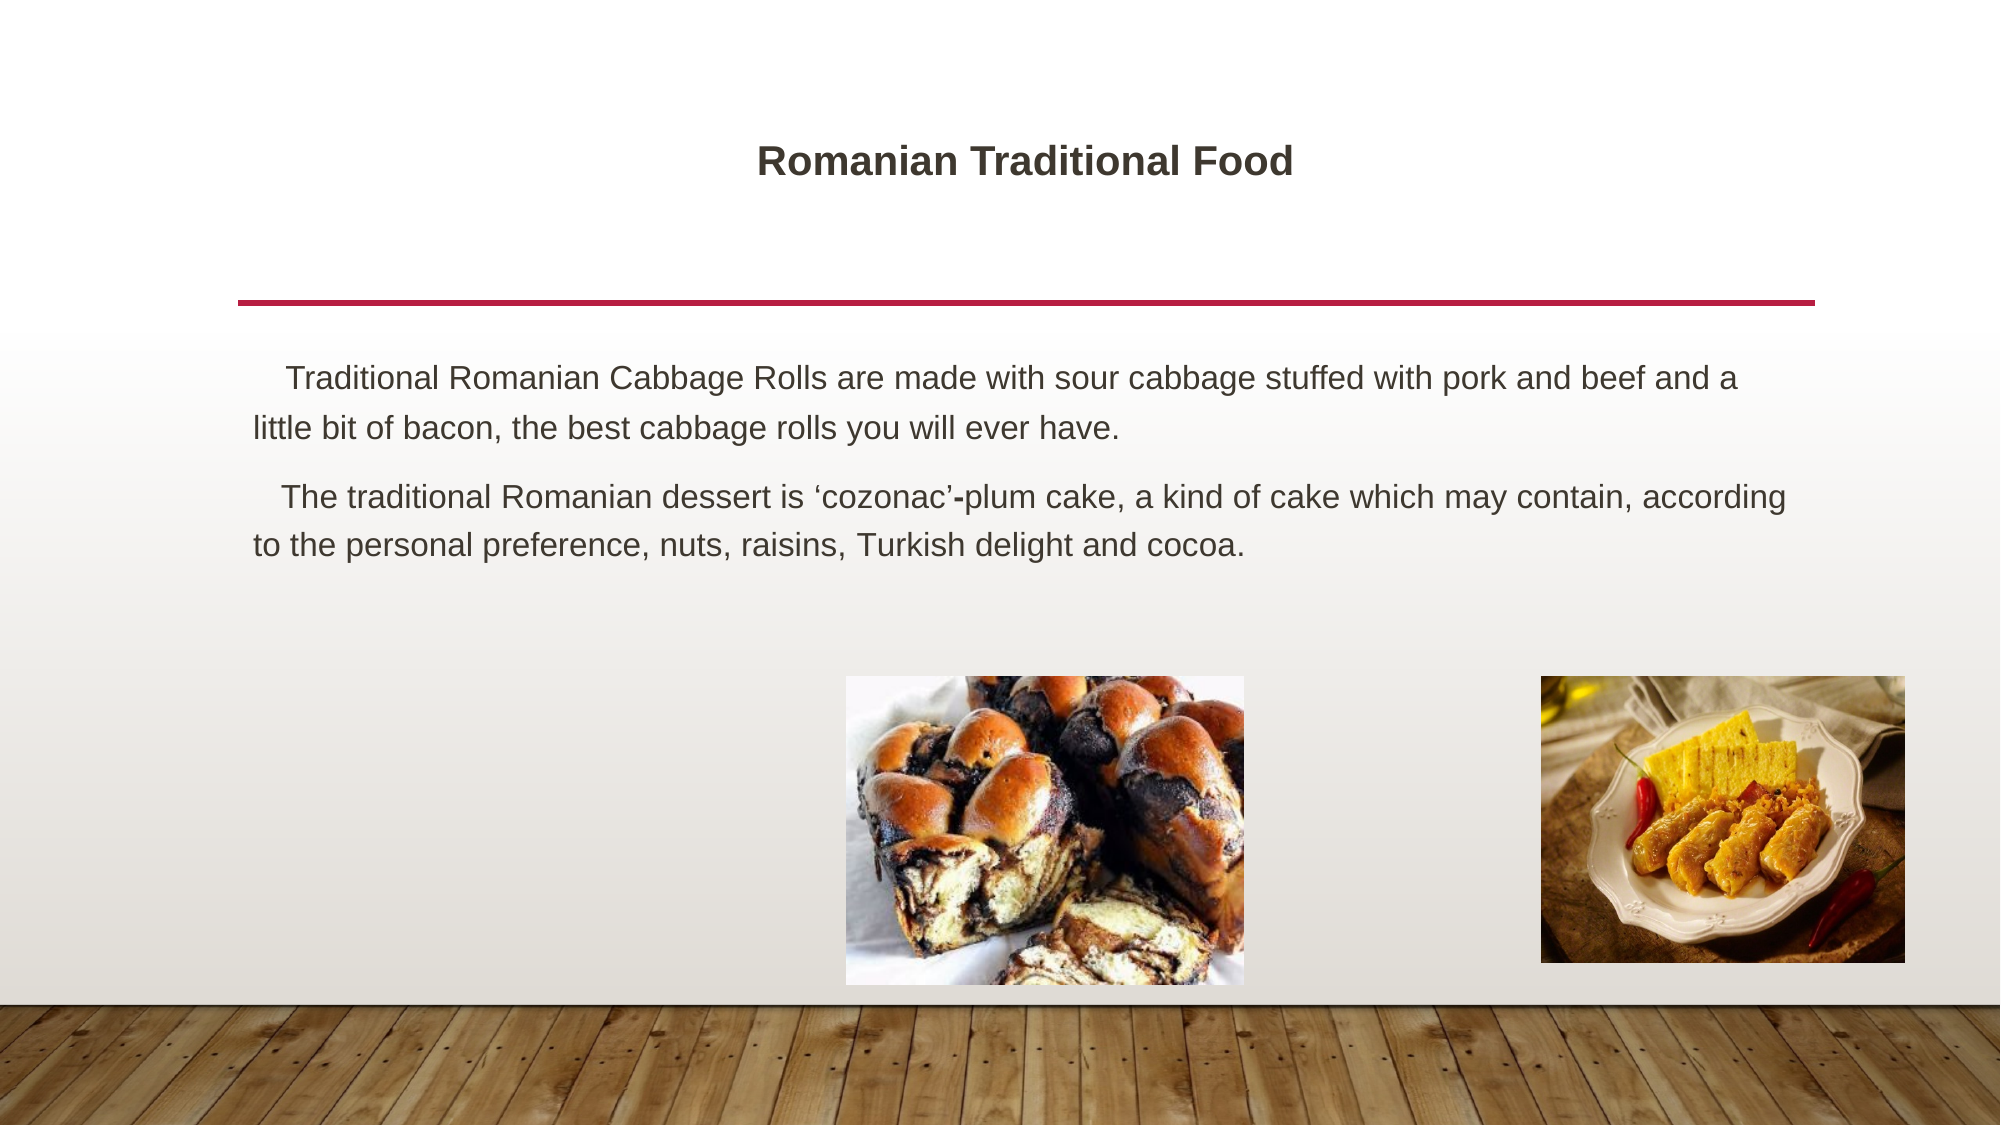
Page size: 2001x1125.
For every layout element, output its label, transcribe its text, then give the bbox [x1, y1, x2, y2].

title Romanian Traditional Food [238, 131, 1814, 305]
picture [845, 676, 1244, 985]
picture [1541, 676, 1905, 963]
picture [0, 1005, 2000, 1125]
list Traditional Romanian Cabbage Rolls are made with sour cabbage stuffed with pork and beef and a little bit of bacon, the best cabbage rolls you will ever have. The traditional Romanian dessert is ‘cozonac’-plum cake, a kind of cake which may contain, according to the personal preference, nuts, raisins, Turkish delight and cocoa. [238, 330, 1814, 897]
